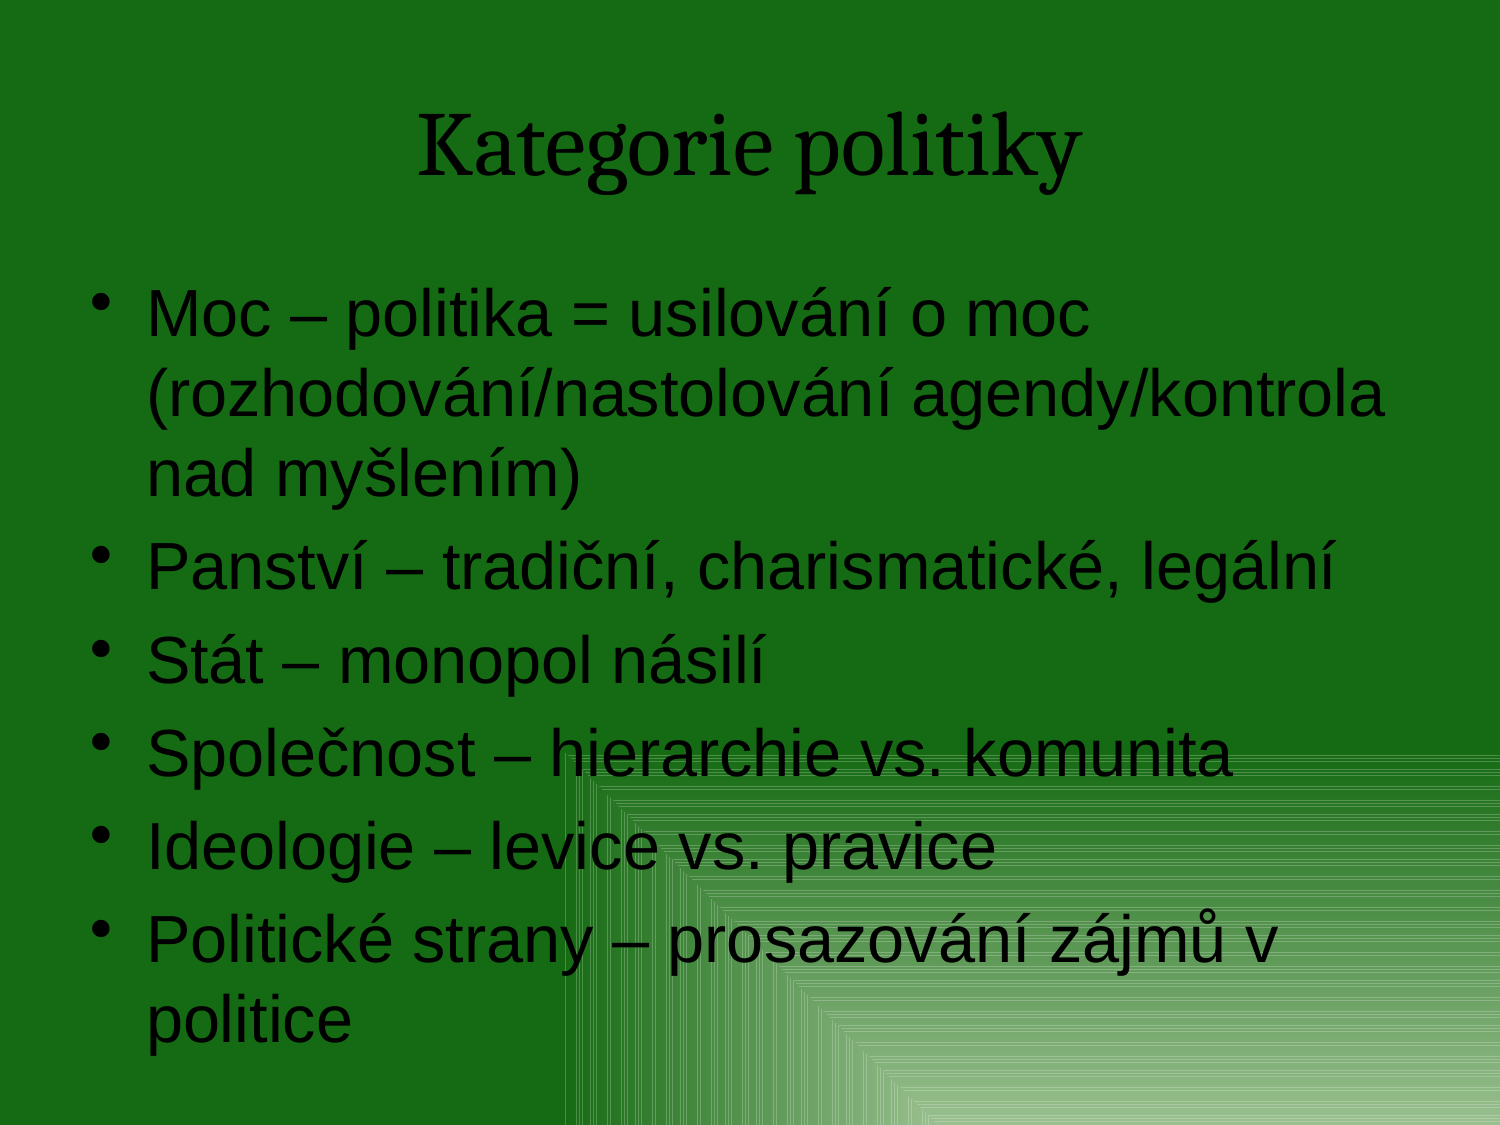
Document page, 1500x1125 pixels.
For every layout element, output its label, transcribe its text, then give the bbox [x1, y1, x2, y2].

title Kategorie politiky [75, 45, 1425, 233]
text_box Moc – politika = usilování o moc (rozhodování/nastolování agendy/kontrola nad myšlením) Panství – tradiční, charismatické, legální Stát – monopol násilí Společnost – hierarchie vs. komunita Ideologie – levice vs. pravice Politické strany – prosazování zájmů v politice [74, 262, 1425, 1005]
